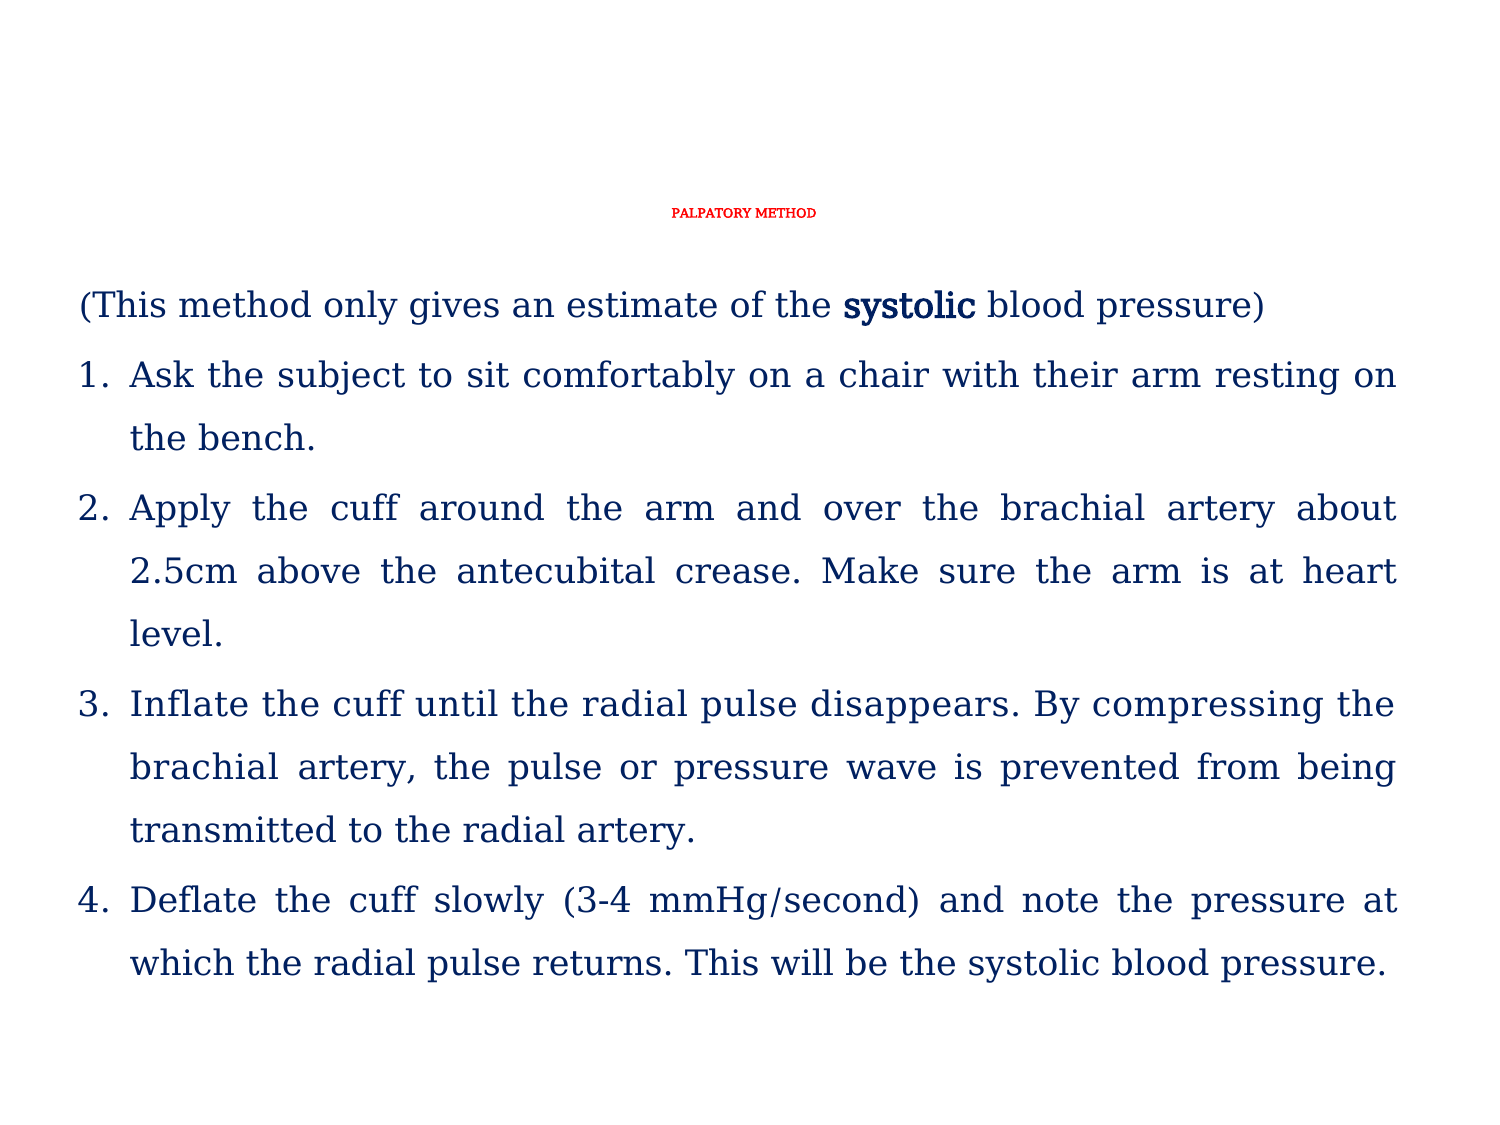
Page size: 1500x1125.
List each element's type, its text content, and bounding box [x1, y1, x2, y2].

title PALPATORY METHOD [87, 162, 1400, 263]
list (This method only gives an estimate of the systolic blood pressure) Ask the subject to sit comfortably on a chair with their arm resting on the bench. Apply the cuff around the arm and over the brachial artery about 2.5cm above the antecubital crease. Make sure the arm is at heart level. Inflate the cuff until the radial pulse disappears. By compressing the brachial artery, the pulse or pressure wave is prevented from being transmitted to the radial artery. Deflate the cuff slowly (3-4 mmHg/second) and note the pressure at which the radial pulse returns. This will be the systolic blood pressure. [62, 275, 1413, 1025]
